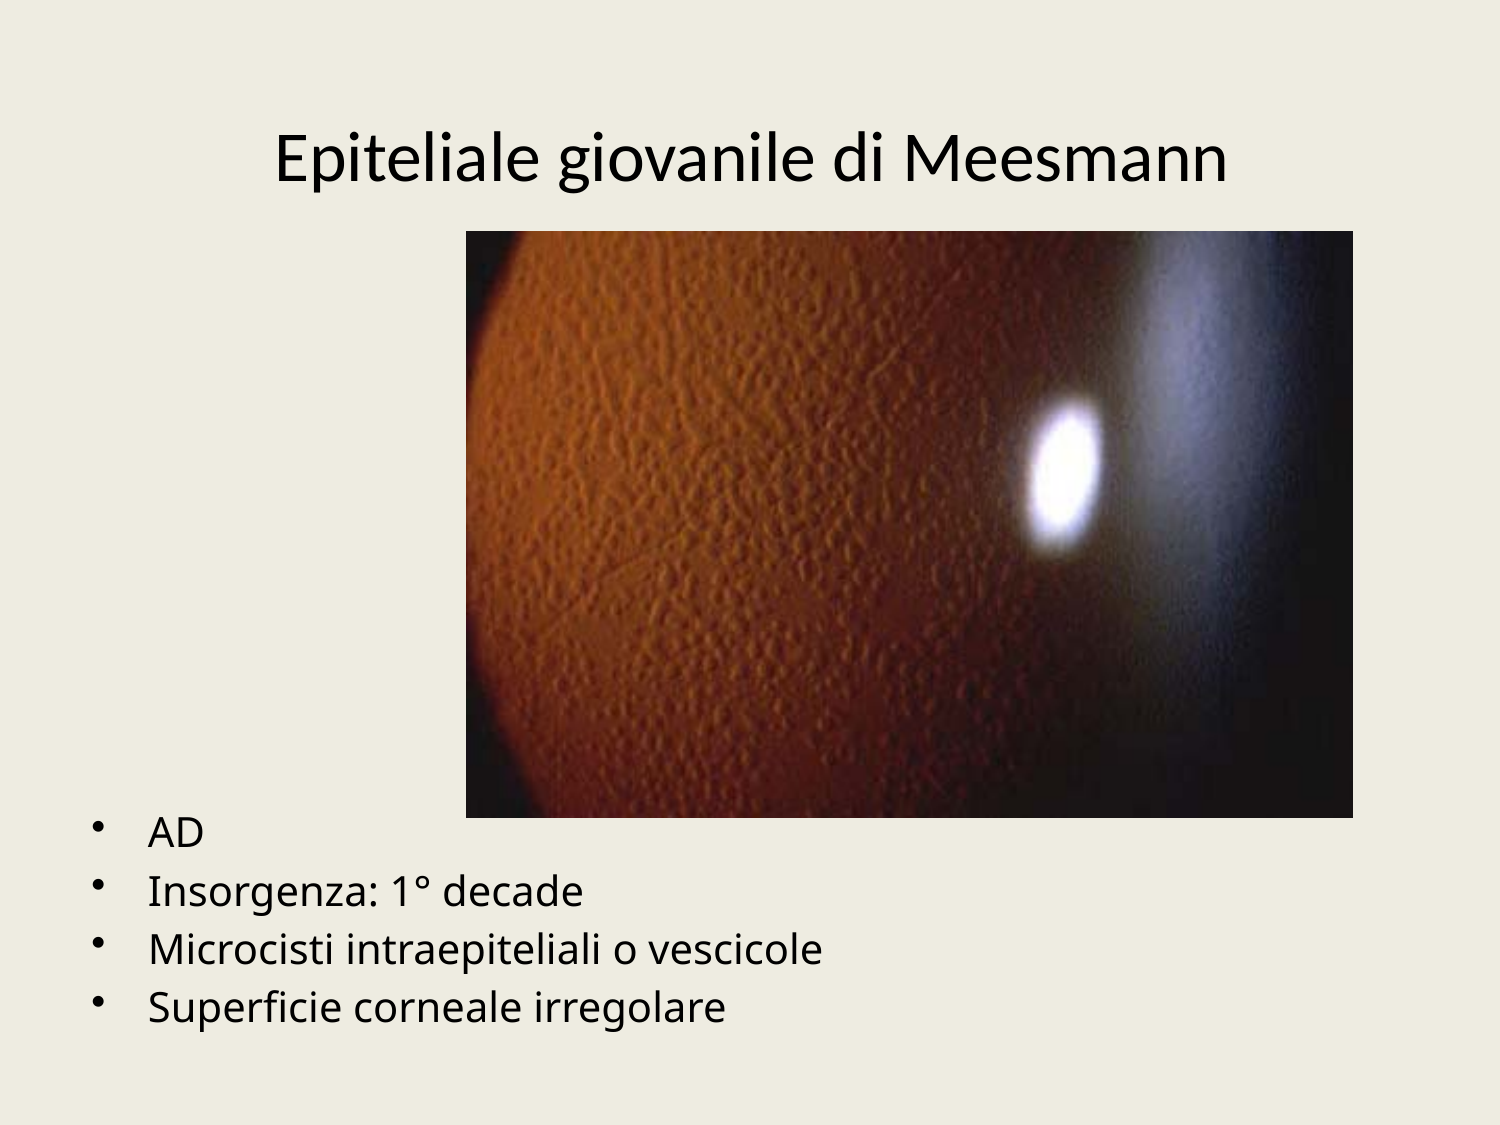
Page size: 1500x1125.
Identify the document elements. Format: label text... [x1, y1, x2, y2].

title Epiteliale giovanile di Meesmann [76, 101, 1427, 290]
text_box AD Insorgenza: 1° decade Microcisti intraepiteliali o vescicole Superficie corneale irregolare [76, 798, 1000, 1042]
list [466, 231, 1353, 819]
